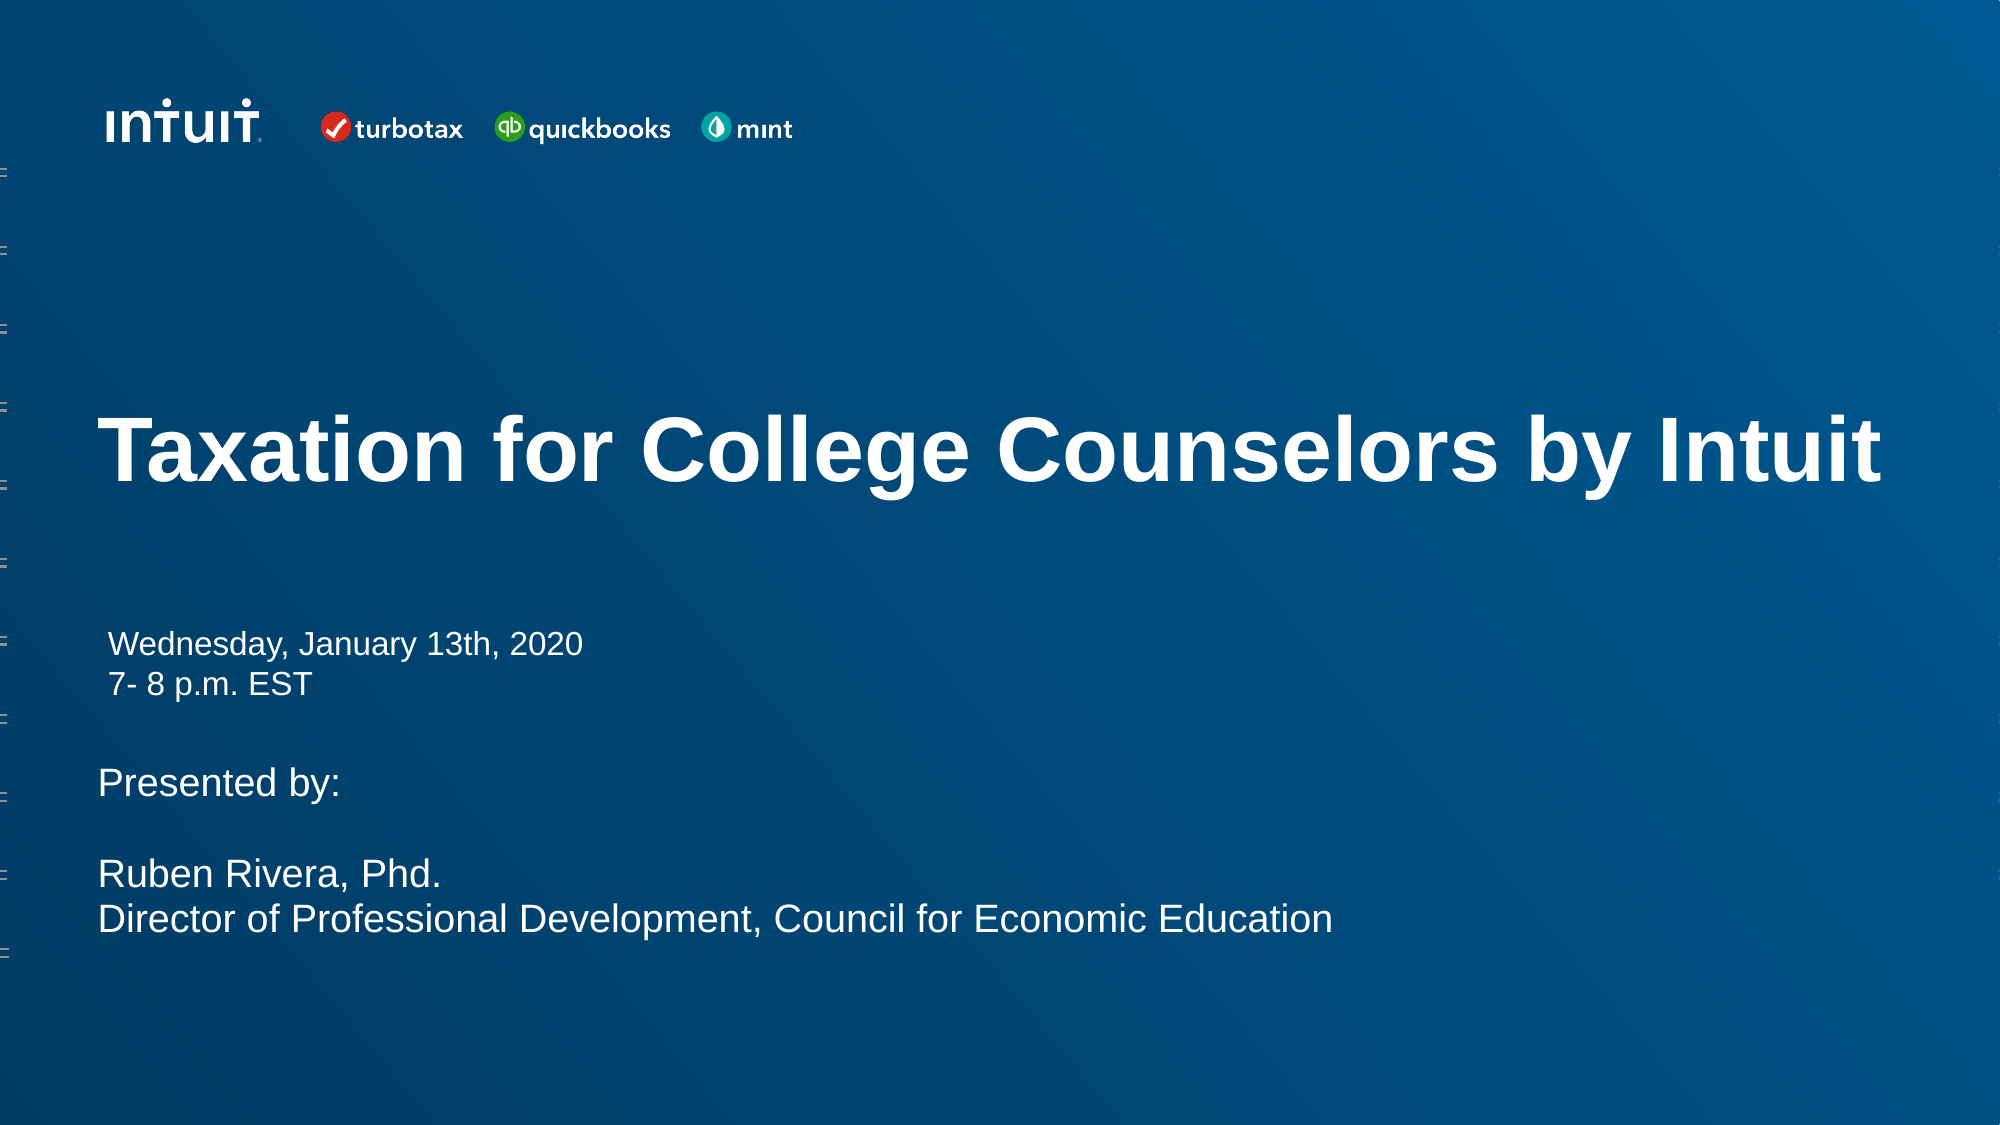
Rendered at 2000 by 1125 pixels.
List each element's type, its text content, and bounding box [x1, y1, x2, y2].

picture [77, 74, 823, 173]
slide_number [92, 615, 1255, 670]
title Taxation for College Counselors by Intuit [82, 285, 1986, 510]
list Presented by: Ruben Rivera, Phd. Director of Professional Development, Council for Economic Education [82, 753, 1792, 1074]
